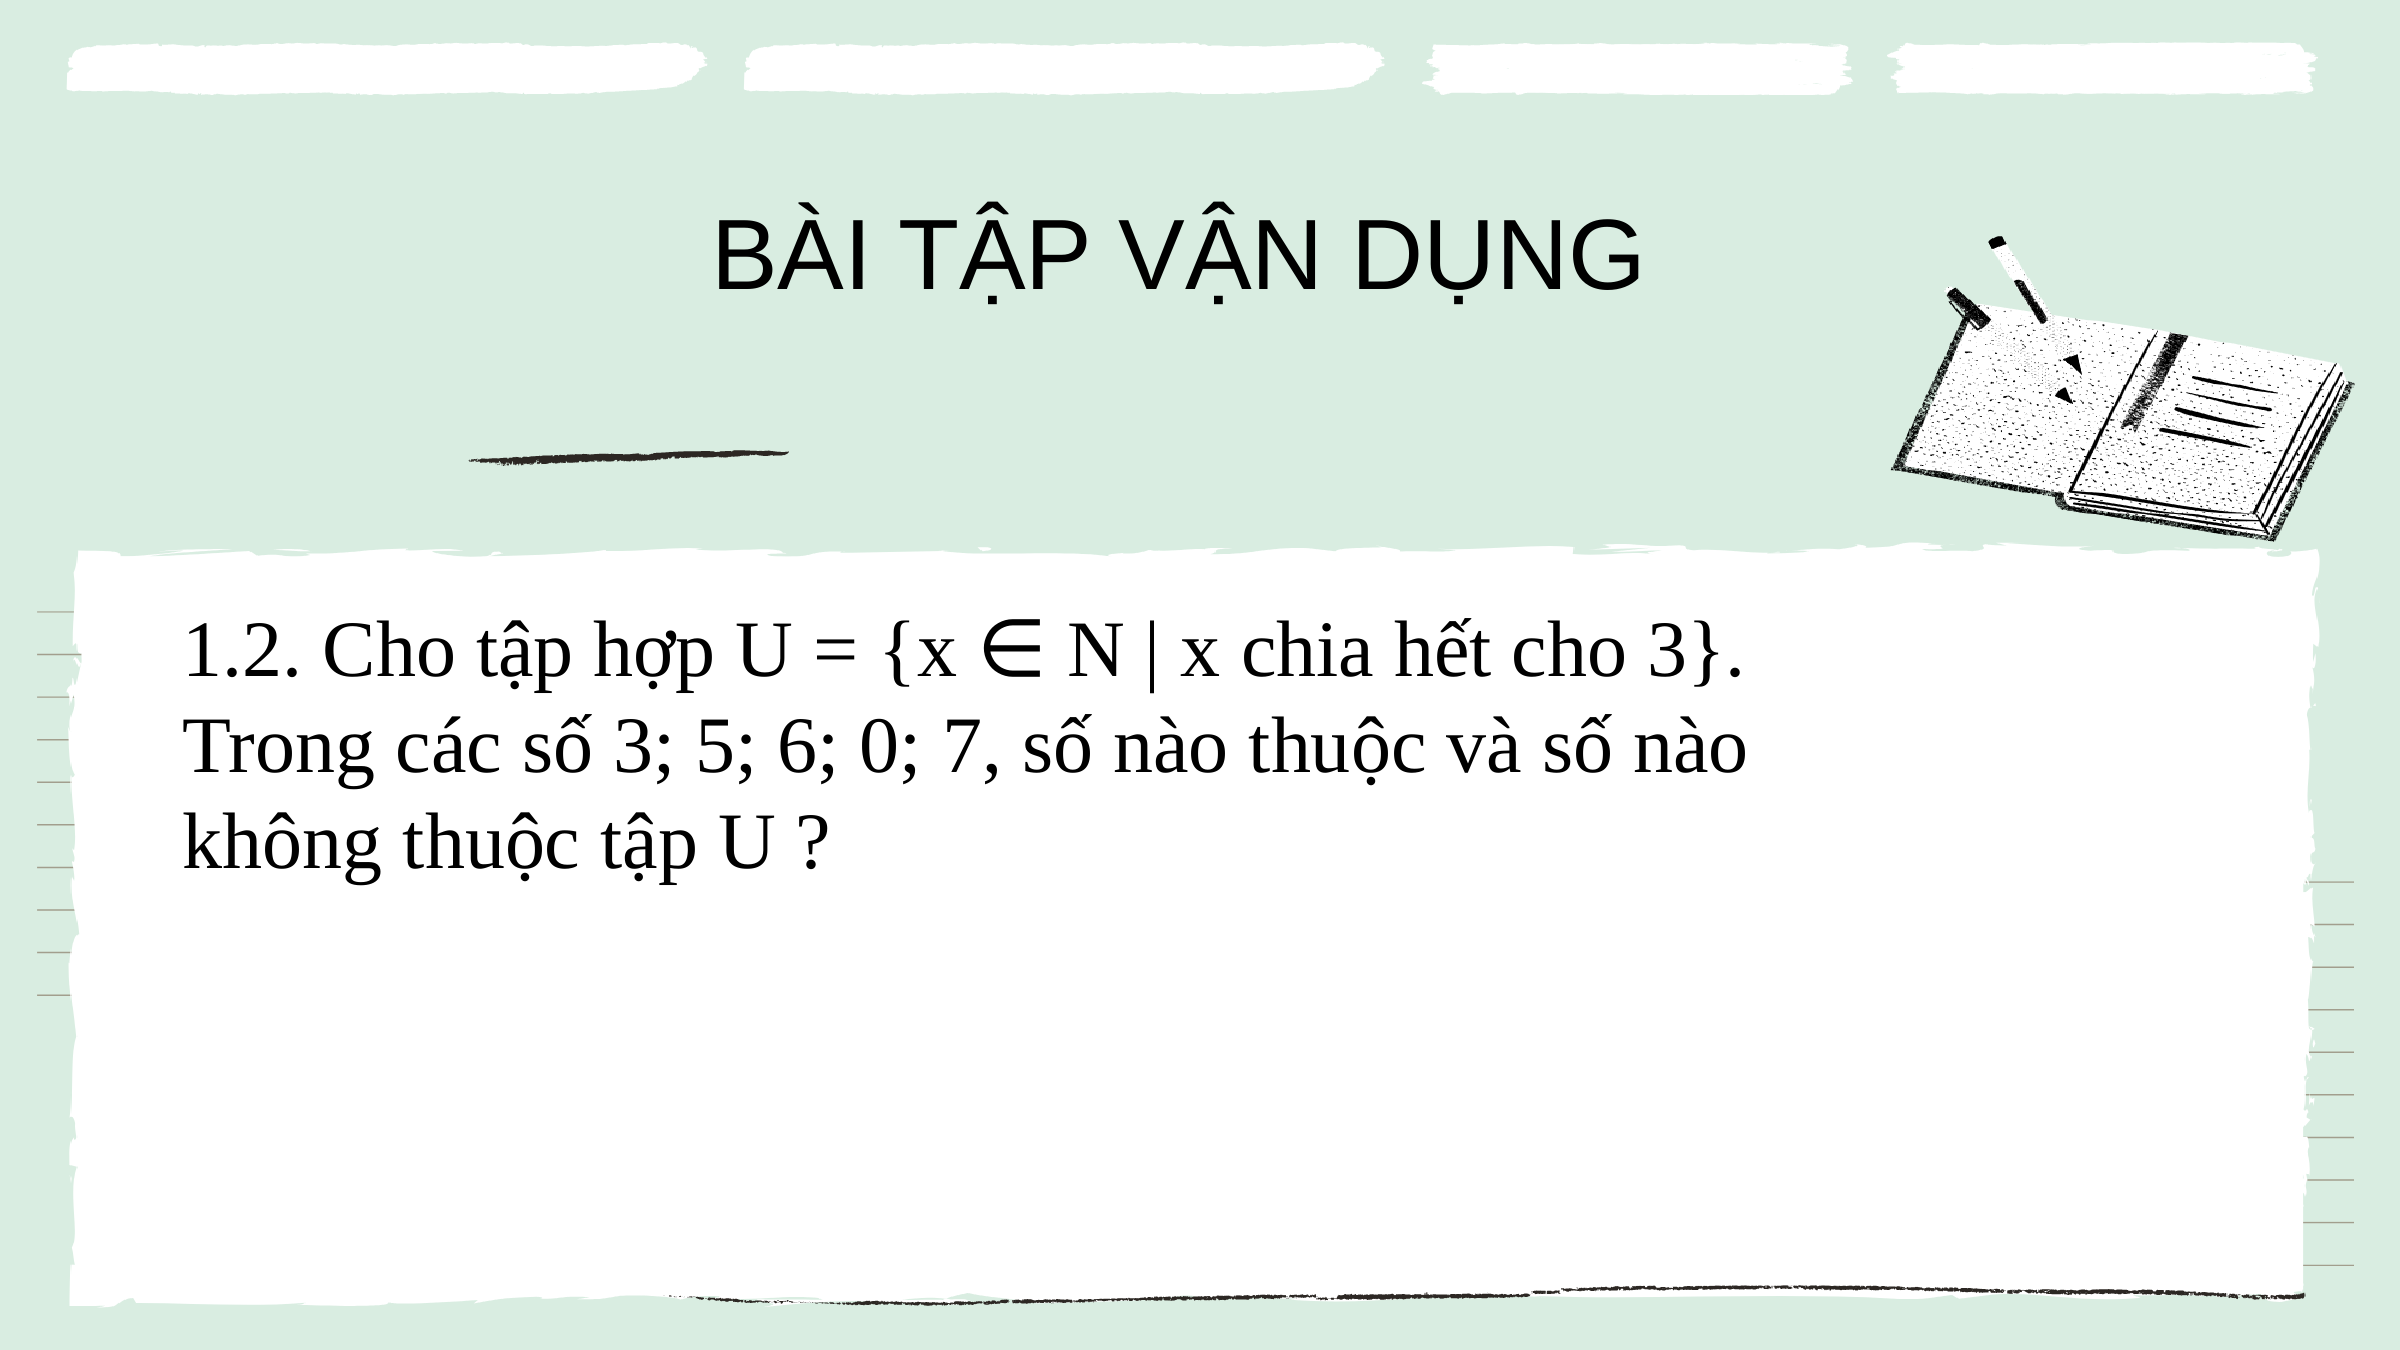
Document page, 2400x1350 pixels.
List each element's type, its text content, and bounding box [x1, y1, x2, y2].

picture [0, 0, 2400, 1350]
text_box BÀI TẬP VẬN DỤNG [696, 181, 1813, 317]
text_box 1.2. Cho tập hợp U = {x ∈ N | x chia hết cho 3}. Trong các số 3; 5; 6; 0; 7, số nào thuộc và số nào không thuộc tập U ? [168, 589, 1892, 893]
